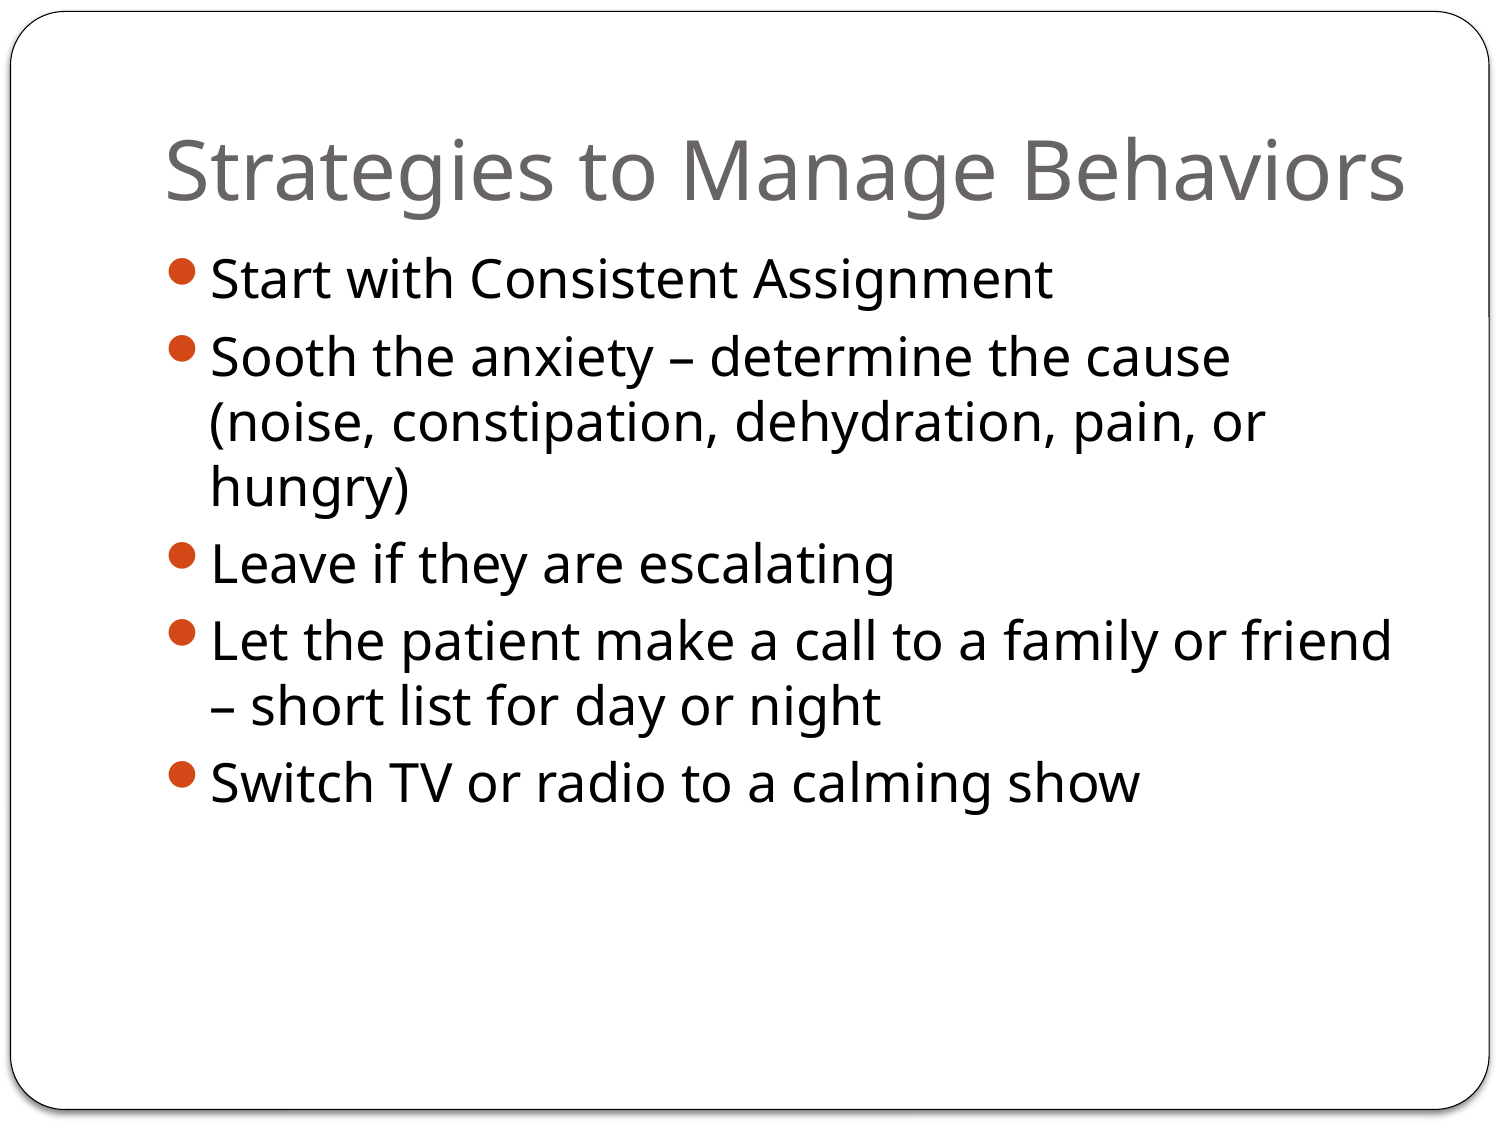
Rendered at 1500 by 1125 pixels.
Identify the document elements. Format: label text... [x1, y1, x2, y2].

list Start with Consistent Assignment Sooth the anxiety – determine the cause (noise, constipation, dehydration, pain, or hungry) Leave if they are escalating Let the patient make a call to a family or friend – short list for day or night Switch TV or radio to a calming show [150, 237, 1425, 988]
title Strategies to Manage Behaviors [150, 45, 1425, 233]
